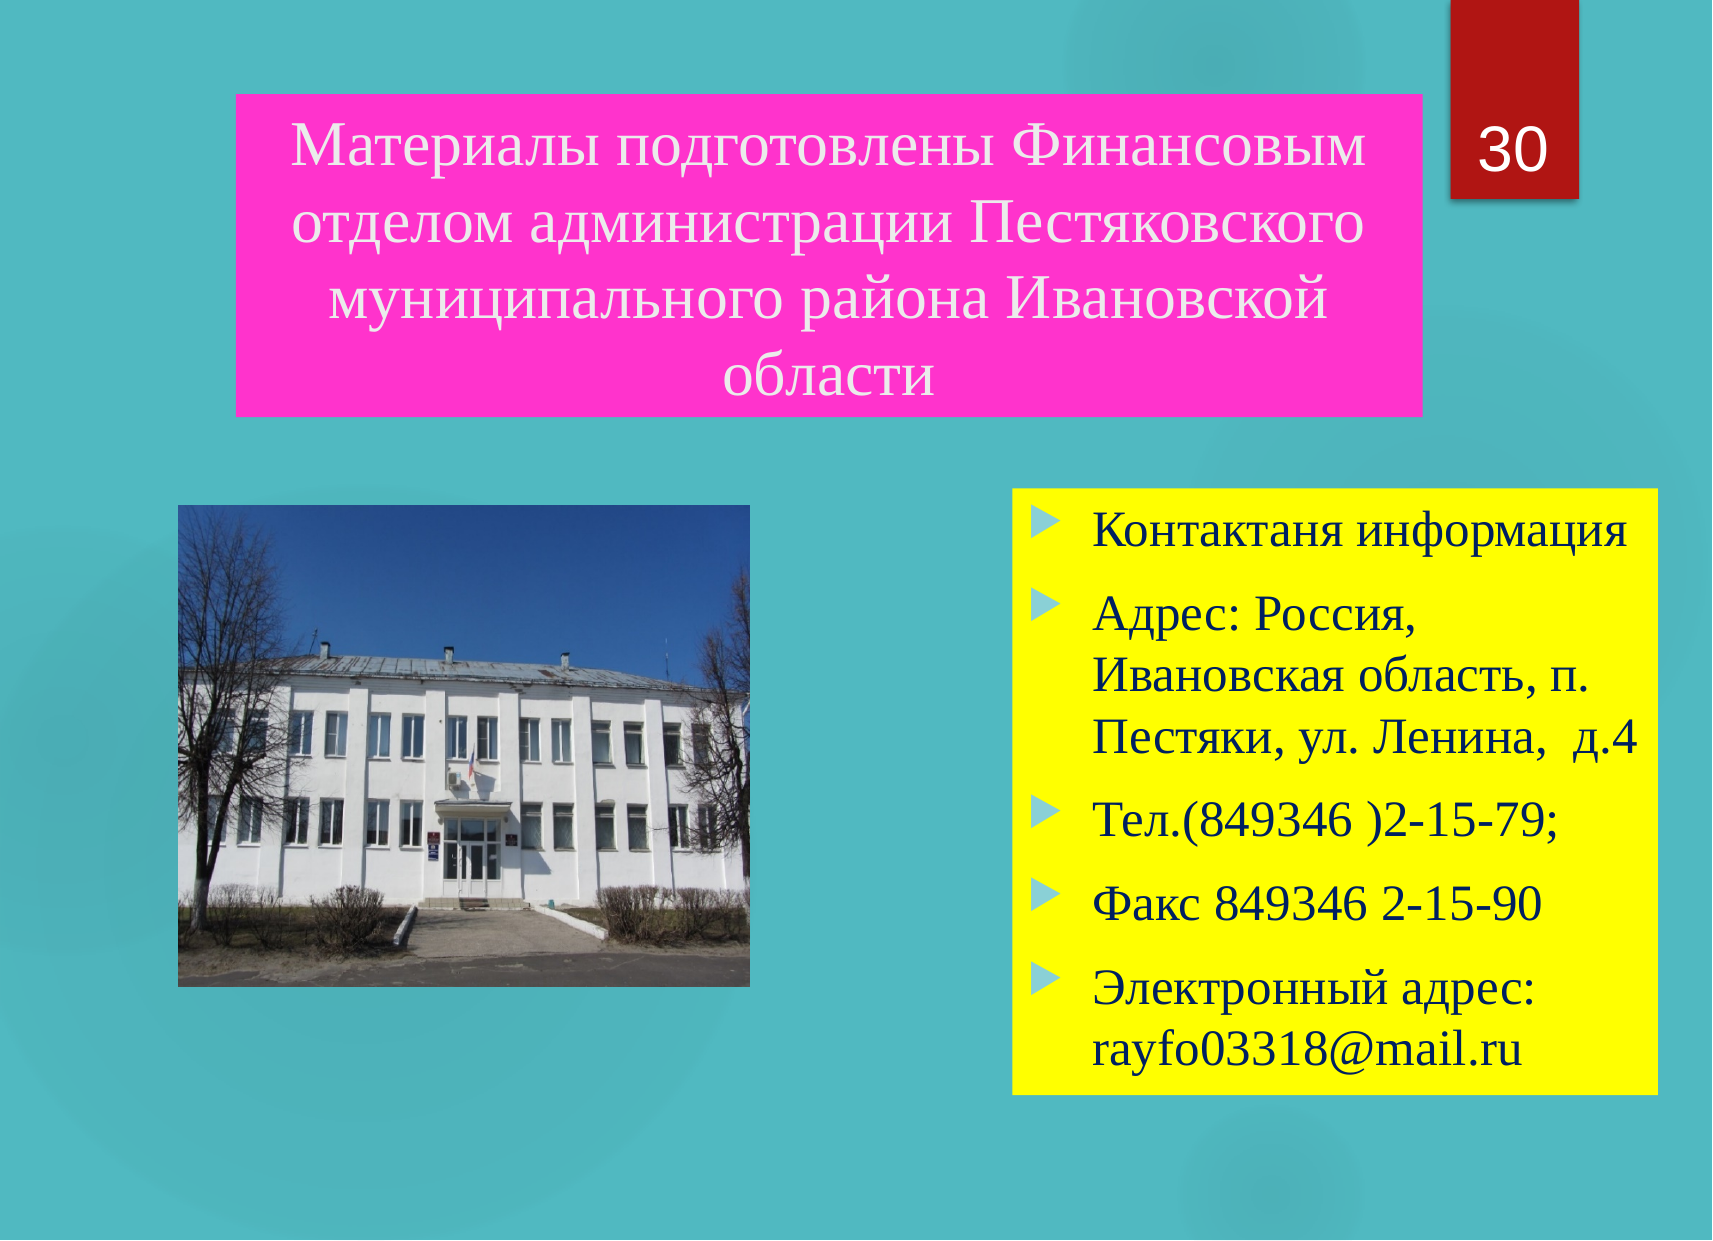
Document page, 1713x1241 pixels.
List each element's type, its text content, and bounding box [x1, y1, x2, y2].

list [178, 505, 750, 988]
slide_number 30 [1454, 53, 1573, 193]
title Материалы подготовлены Финансовым отделом администрации Пестяковского муниципального района Ивановской области [235, 94, 1423, 418]
list Контактаня информация Адрес: Россия, Ивановская область, п. Пестяки, ул. Ленина, д.4 Тел.(849346 )2-15-79; Факс 849346 2-15-90 Электронный адрес: rayfo03318@mail.ru [1012, 488, 1658, 1096]
